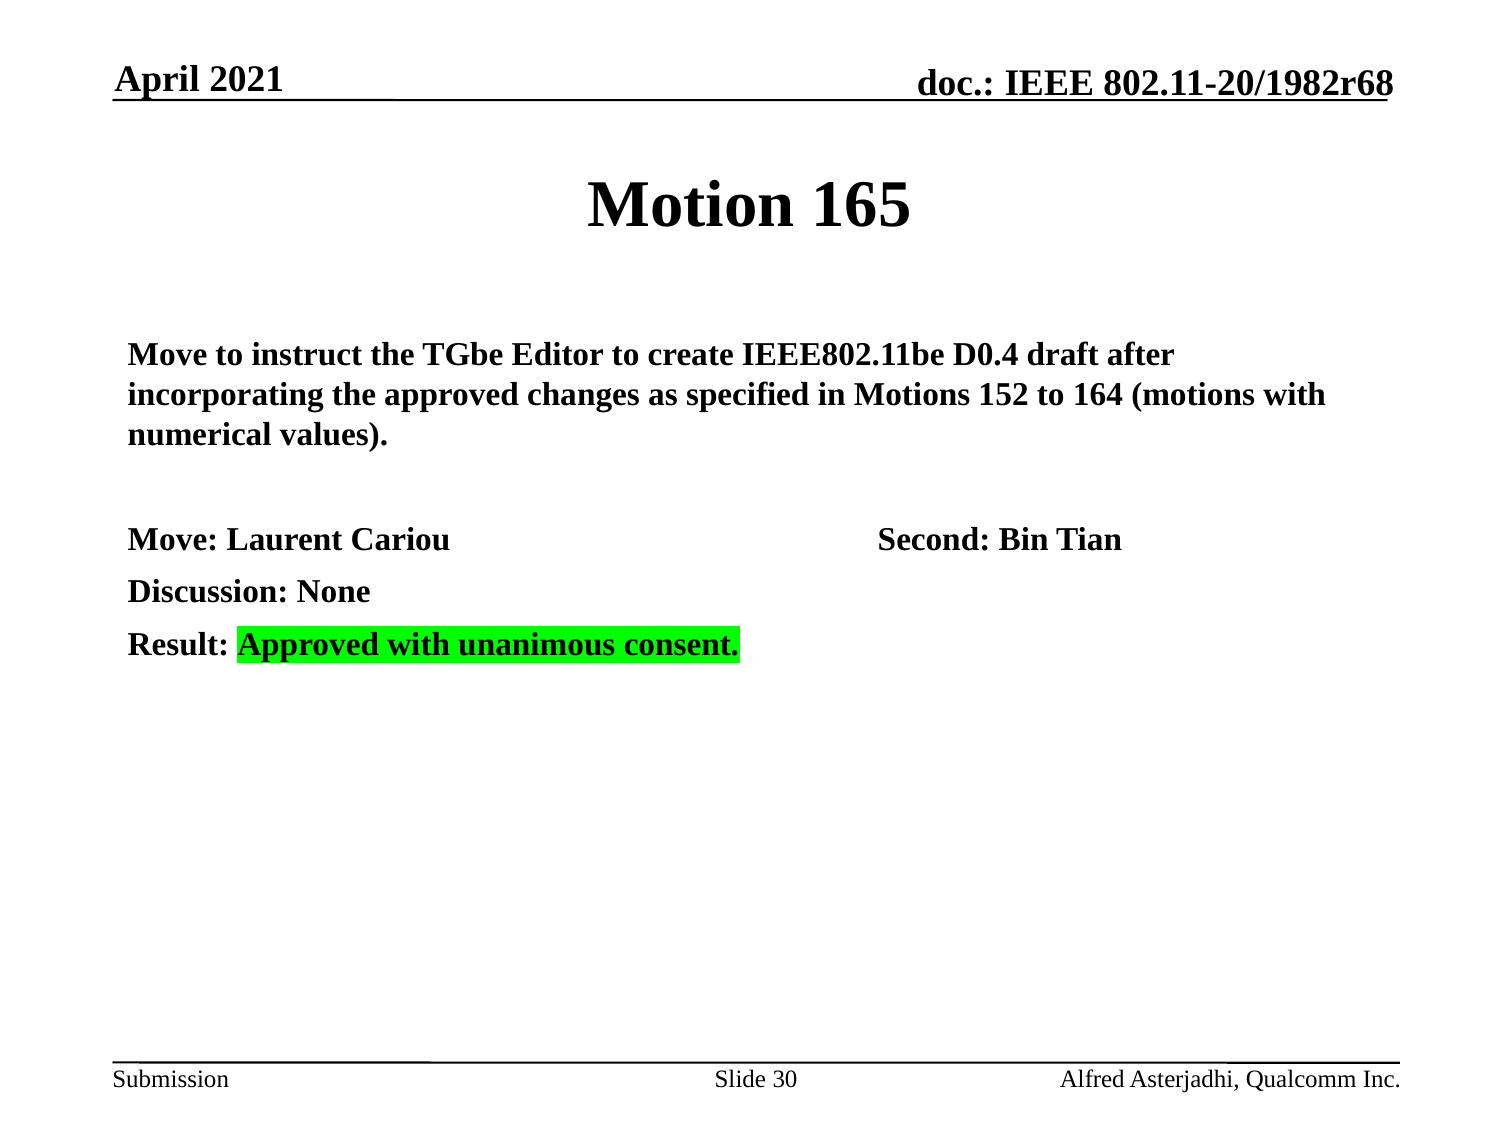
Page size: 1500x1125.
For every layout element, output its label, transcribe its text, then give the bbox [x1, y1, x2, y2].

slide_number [114, 54, 423, 100]
footer Alfred Asterjadhi, Qualcomm Inc. [878, 1061, 1402, 1093]
title Motion 165 [112, 112, 1388, 288]
slide_number Slide 30 [712, 1061, 800, 1123]
list Move to instruct the TGbe Editor to create IEEE802.11be D0.4 draft after incorporating the approved changes as specified in Motions 152 to 164 (motions with numerical values). Move: Laurent Cariou Second: Bin Tian Discussion: None Result: Approved with unanimous consent. [112, 324, 1388, 1000]
